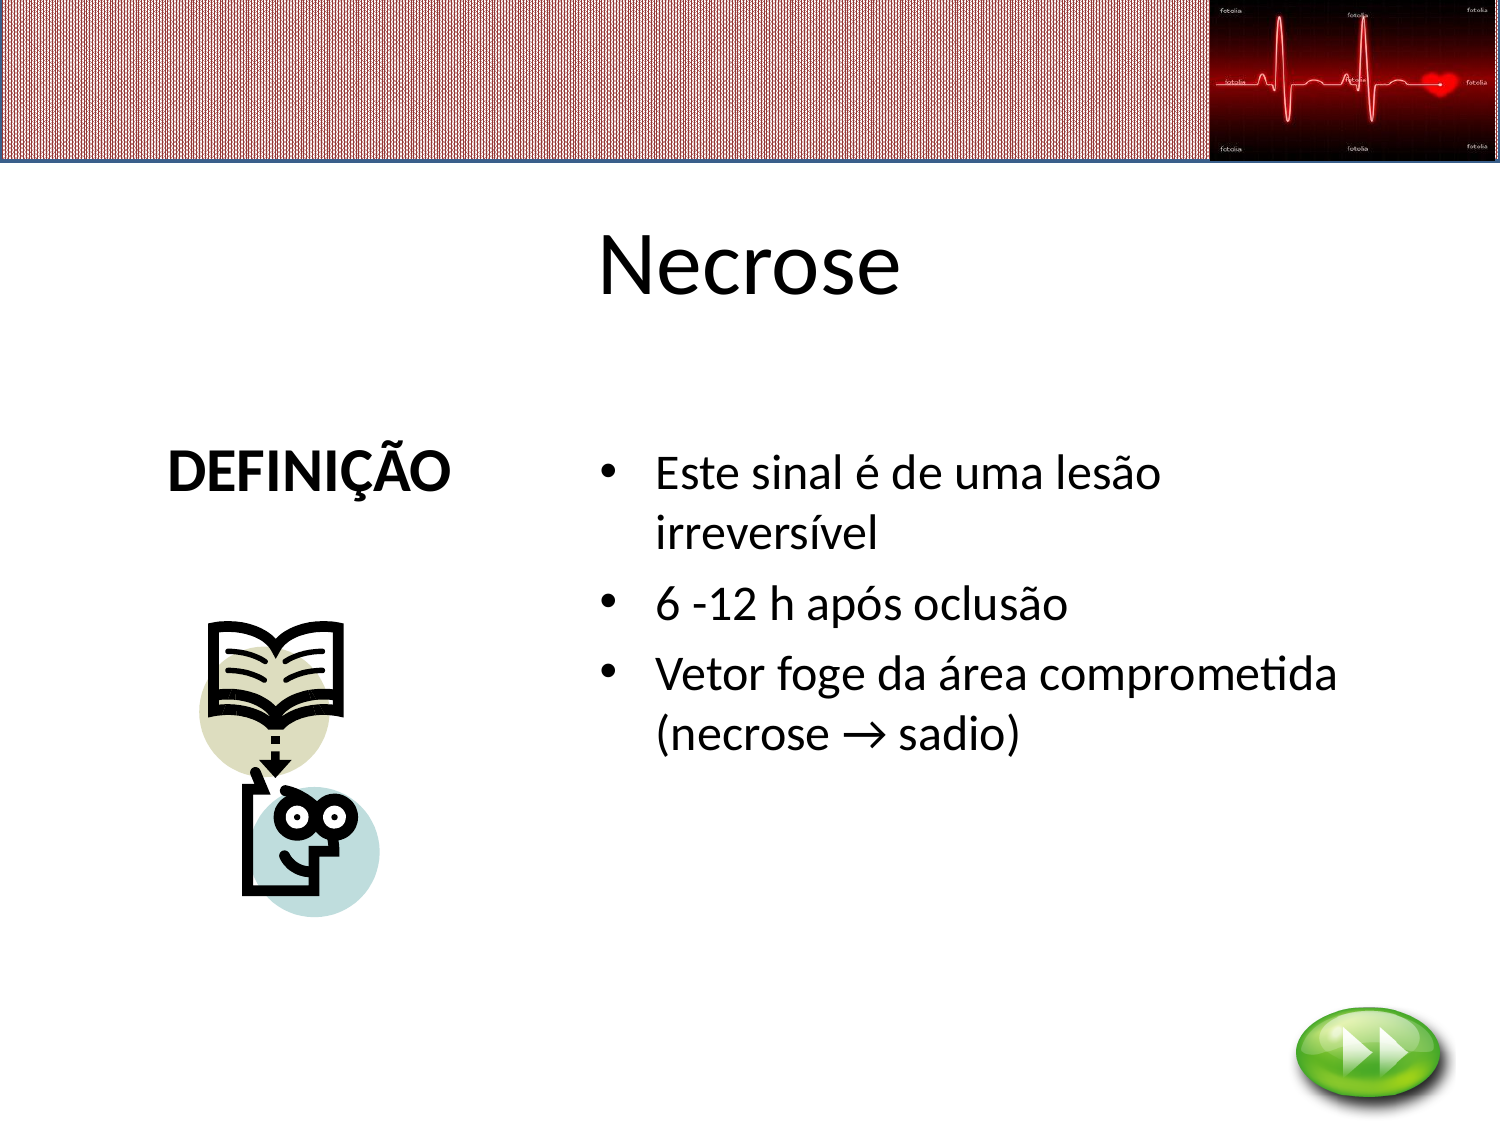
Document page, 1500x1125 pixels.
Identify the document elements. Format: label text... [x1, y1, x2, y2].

picture [198, 620, 380, 918]
list Este sinal é de uma lesão irreversível 6 -12 h após oclusão Vetor foge da área comprometida (necrose → sadio) [584, 432, 1406, 761]
picture [1210, 0, 1495, 161]
title Necrose [0, 163, 1500, 352]
text_box DEFINIÇÃO [152, 421, 528, 512]
picture [1279, 963, 1456, 1125]
